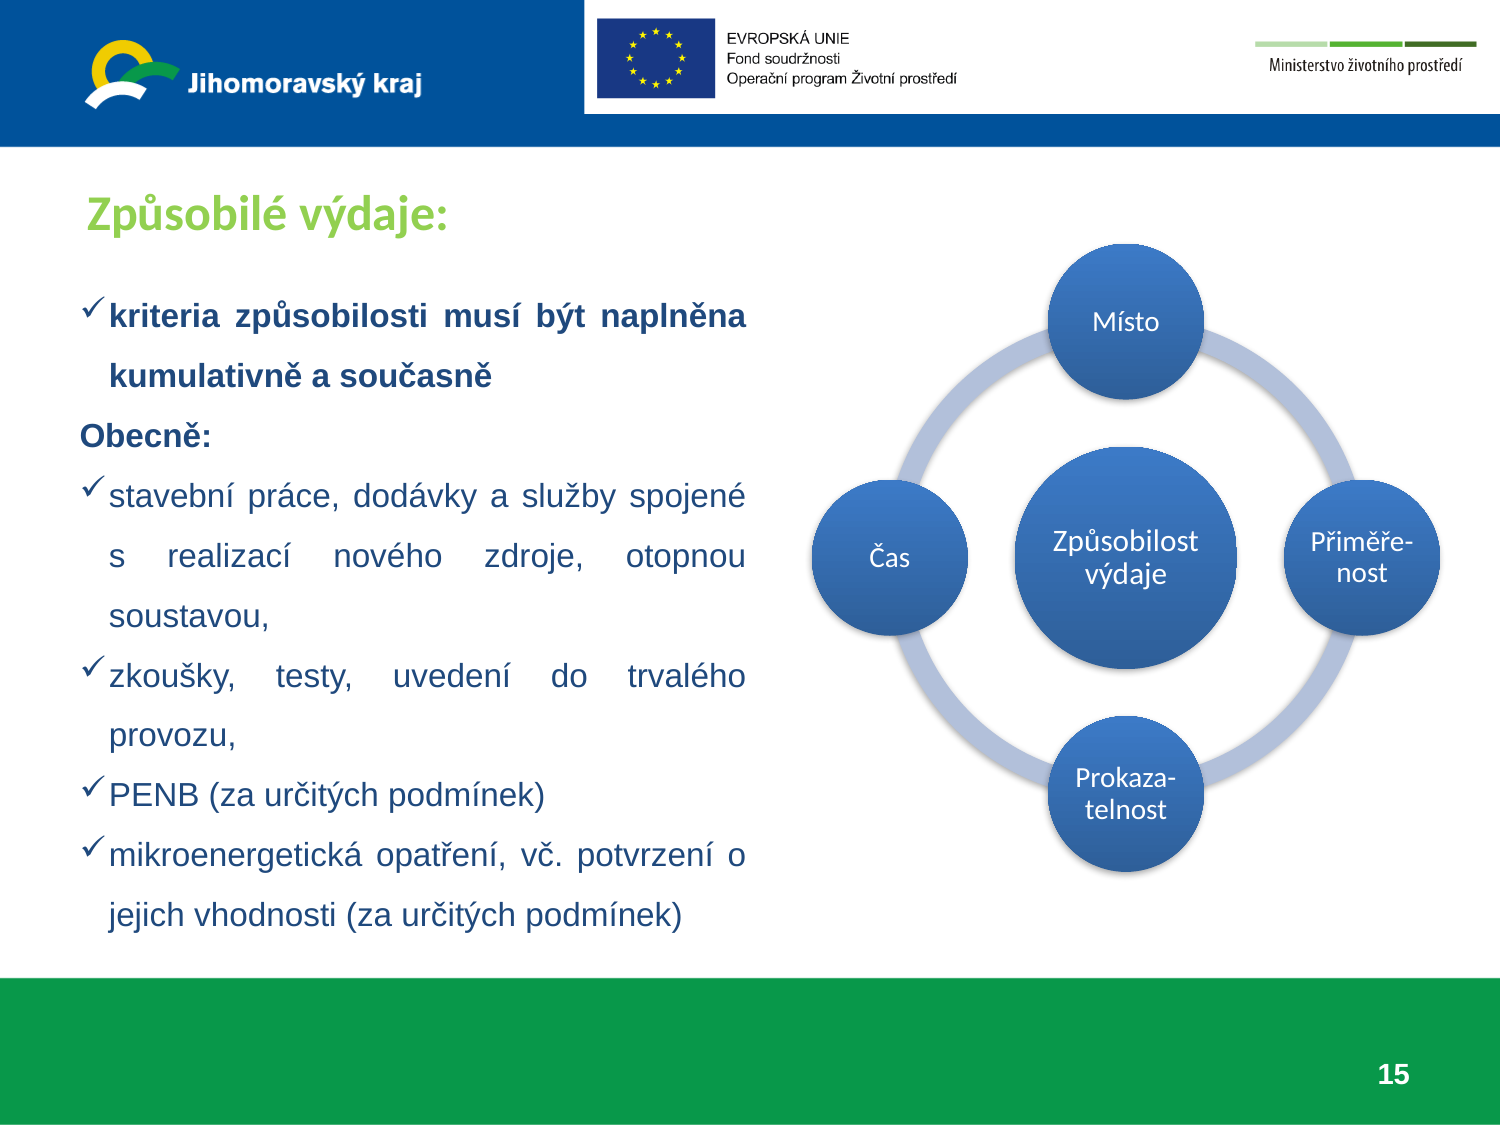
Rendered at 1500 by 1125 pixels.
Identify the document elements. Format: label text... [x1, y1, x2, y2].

text_box kriteria způsobilosti musí být naplněna kumulativně a současně Obecně: stavební práce, dodávky a služby spojené s realizací nového zdroje, otopnou soustavou, zkoušky, testy, uvedení do trvalého provozu, PENB (za určitých podmínek) mikroenergetická opatření, vč. potvrzení o jejich vhodnosti (za určitých podmínek) [64, 267, 762, 1122]
text_box Způsobilé výdaje: [72, 172, 465, 248]
picture [0, 0, 1500, 1125]
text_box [751, 243, 1500, 873]
slide_number 15 [1074, 1042, 1425, 1103]
